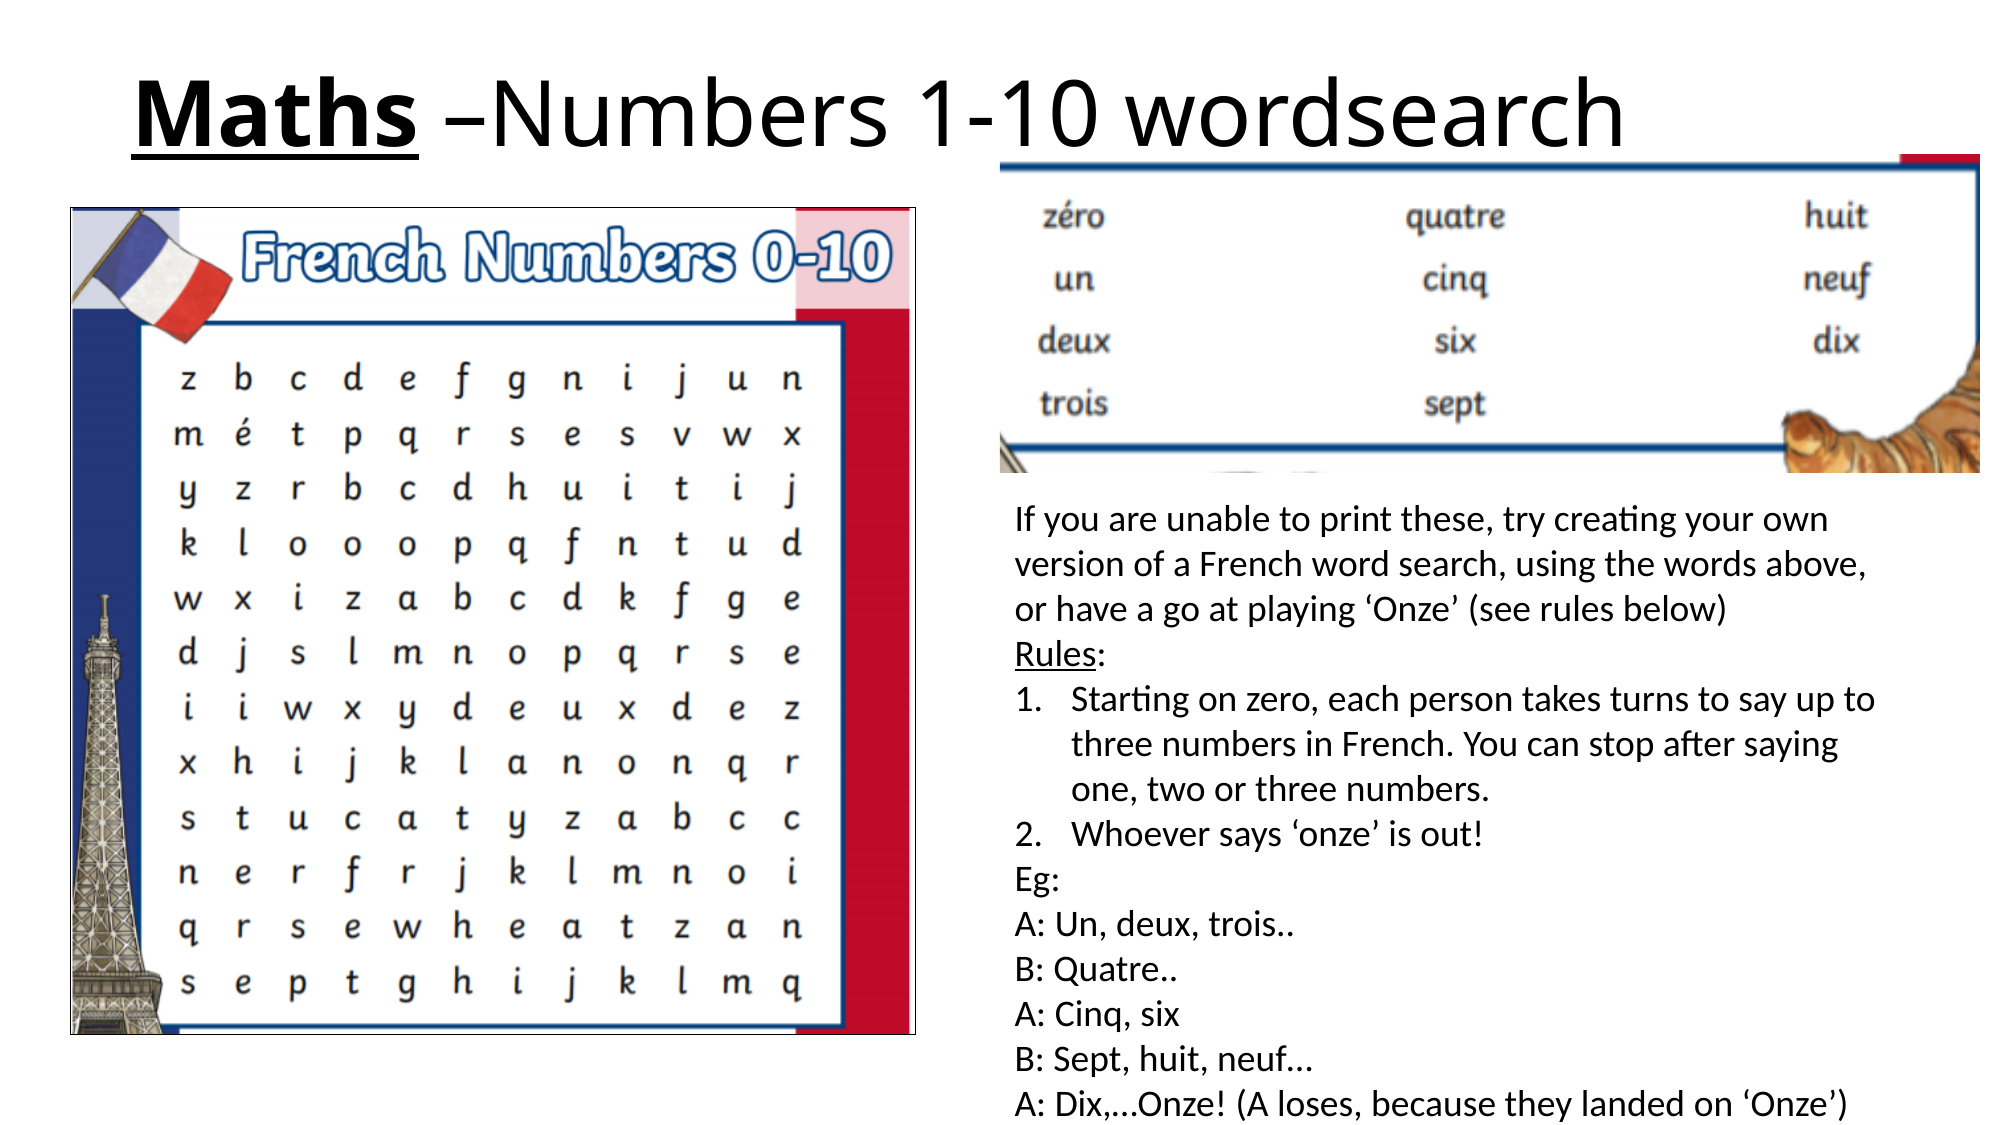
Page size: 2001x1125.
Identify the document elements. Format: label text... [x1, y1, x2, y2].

picture [999, 153, 1980, 473]
picture [70, 207, 916, 1035]
text_box If you are unable to print these, try creating your own version of a French word search, using the words above, or have a go at playing ‘Onze’ (see rules below) Rules: Starting on zero, each person takes turns to say up to three numbers in French. You can stop after saying one, two or three numbers. Whoever says ‘onze’ is out! Eg: A: Un, deux, trois.. B: Quatre.. A: Cinq, six B: Sept, huit, neuf… A: Dix,…Onze! (A loses, because they landed on ‘Onze’) [999, 486, 1914, 1125]
title Maths –Numbers 1-10 wordsearch [116, 8, 1884, 226]
